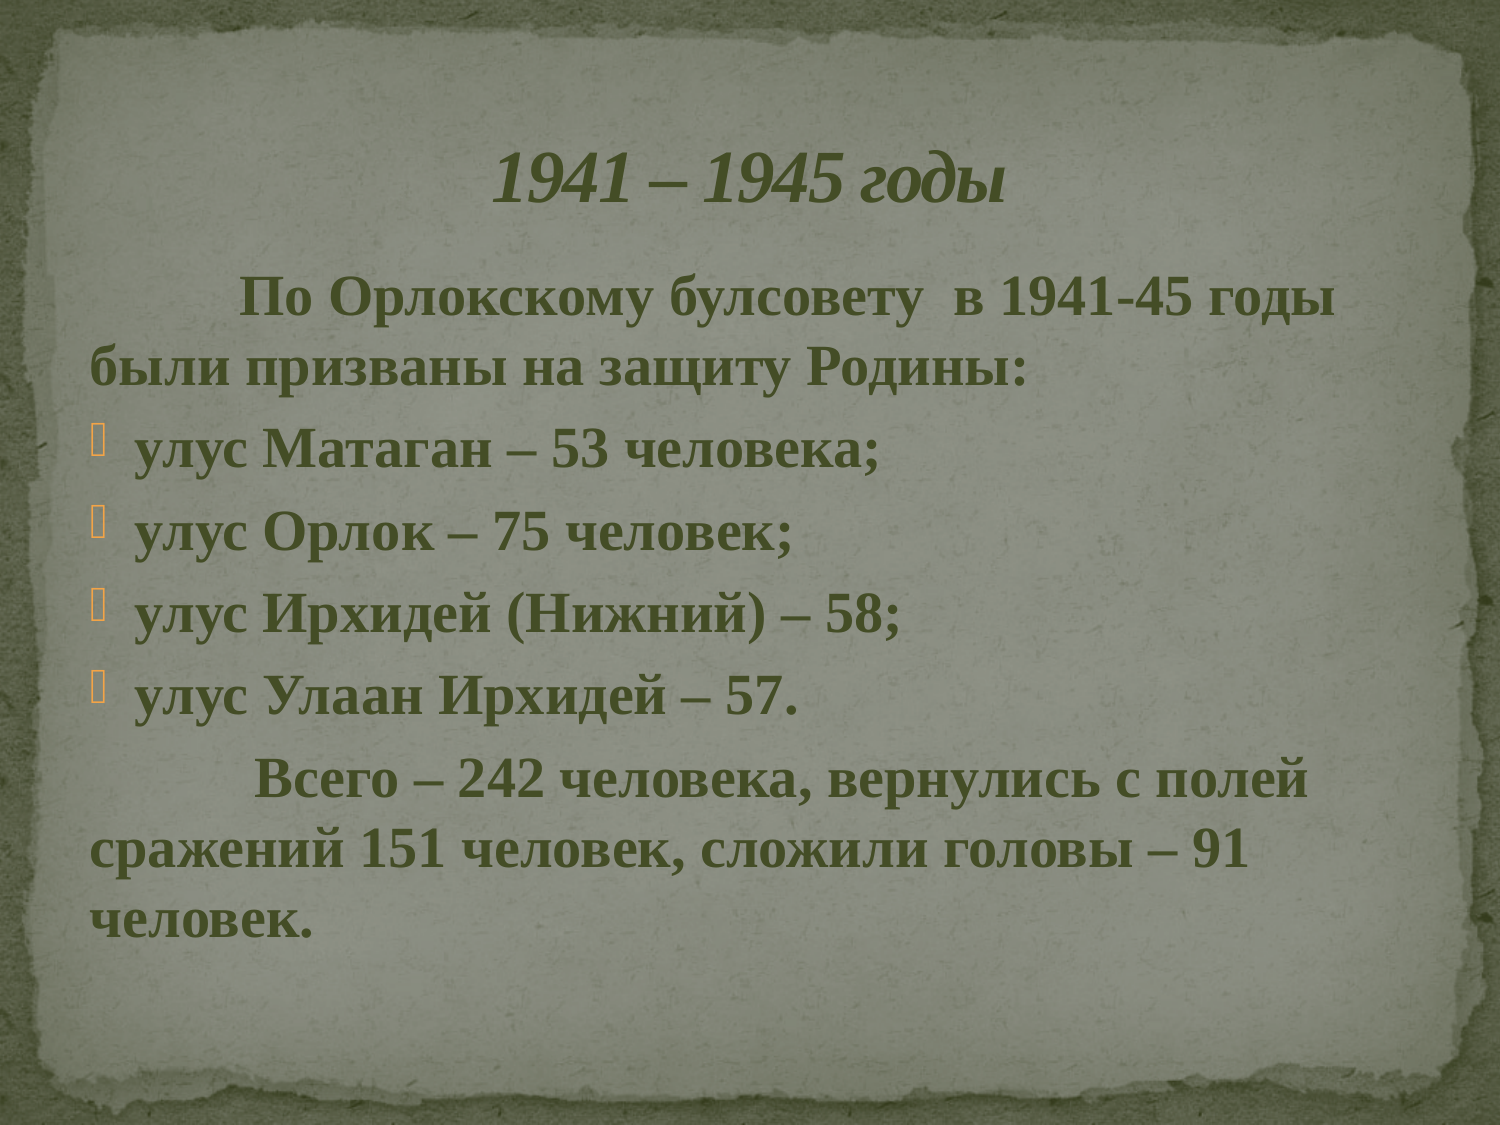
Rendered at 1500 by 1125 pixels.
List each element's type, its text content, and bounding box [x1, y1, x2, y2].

title 1941 – 1945 годы [74, 24, 1425, 225]
list По Орлокскому булсовету в 1941-45 годы были призваны на защиту Родины: улус Матаган – 53 человека; улус Орлок – 75 человек; улус Ирхидей (Нижний) – 58; улус Улаан Ирхидей – 57. Всего – 242 человека, вернулись с полей сражений 151 человек, сложили головы – 91 человек. [75, 249, 1425, 1000]
